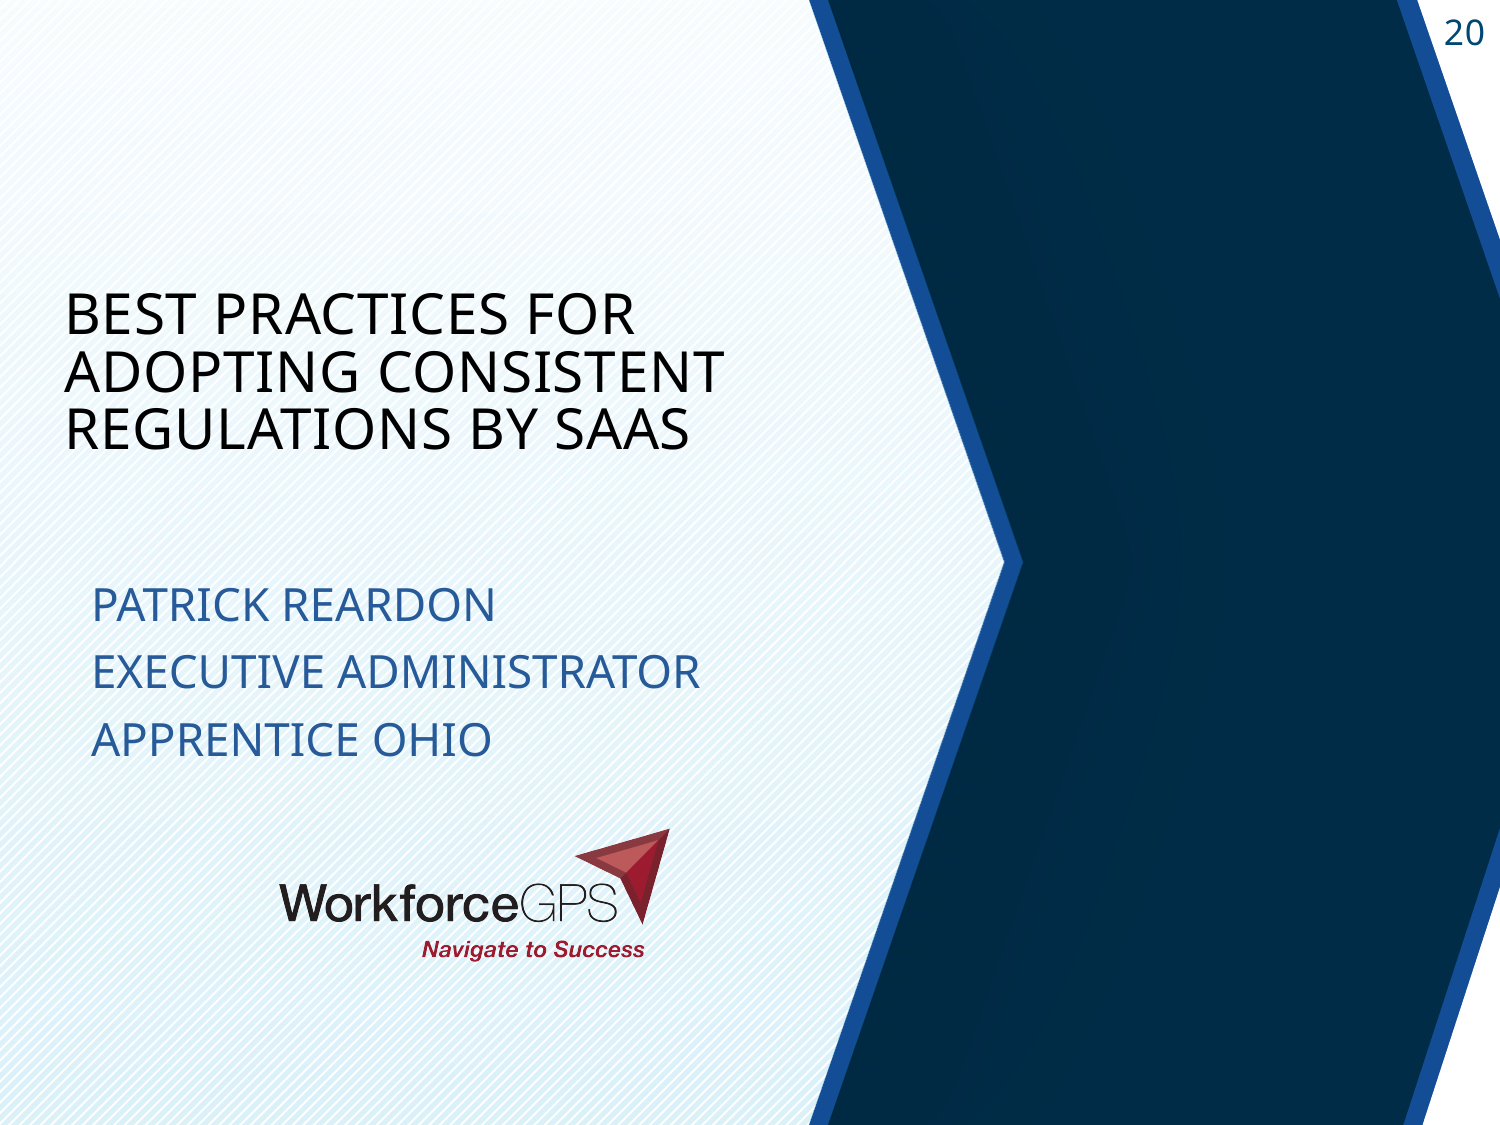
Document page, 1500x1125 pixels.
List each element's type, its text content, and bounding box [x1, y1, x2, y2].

title Best practices for adopting consistent regulations by SAAs [49, 277, 862, 469]
list Patrick Reardon Executive Administrator Apprentice Ohio [75, 568, 936, 715]
picture [0, 0, 1500, 1125]
